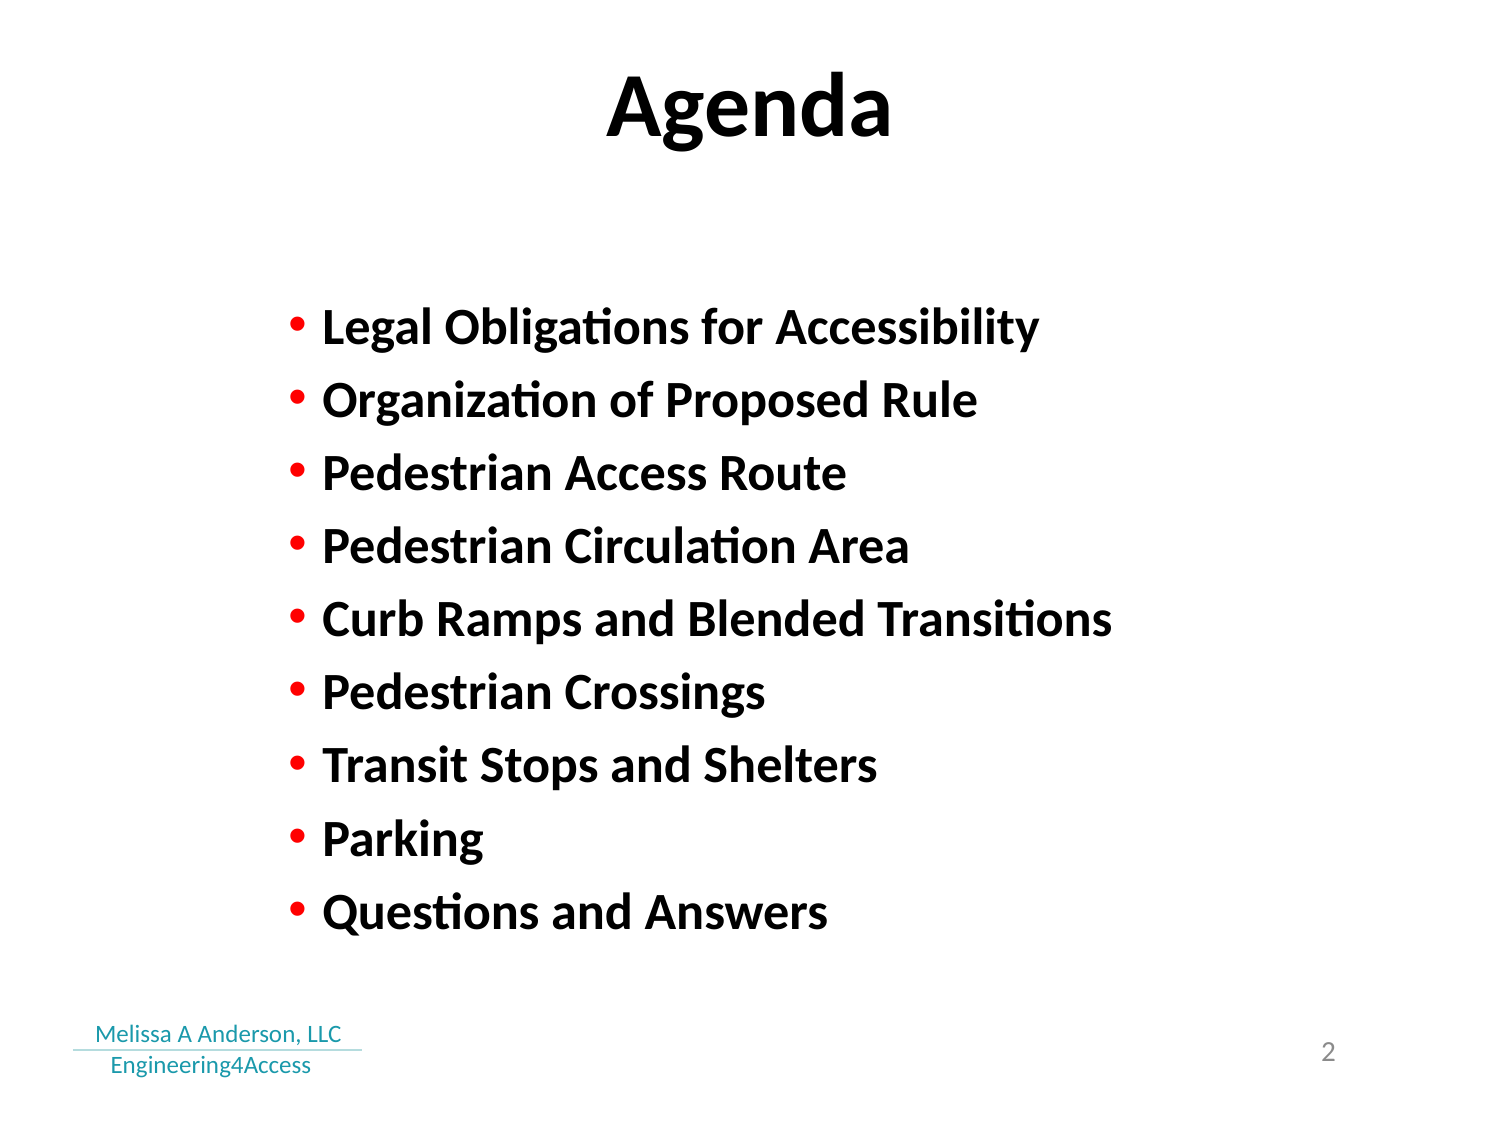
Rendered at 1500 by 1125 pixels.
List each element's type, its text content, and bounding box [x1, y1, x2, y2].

slide_number 2 [1137, 1025, 1450, 1100]
subtitle Legal Obligations for Accessibility Organization of Proposed Rule Pedestrian Access Route Pedestrian Circulation Area Curb Ramps and Blended Transitions Pedestrian Crossings Transit Stops and Shelters Parking Questions and Answers [273, 224, 1293, 951]
title Agenda [112, 24, 1388, 176]
